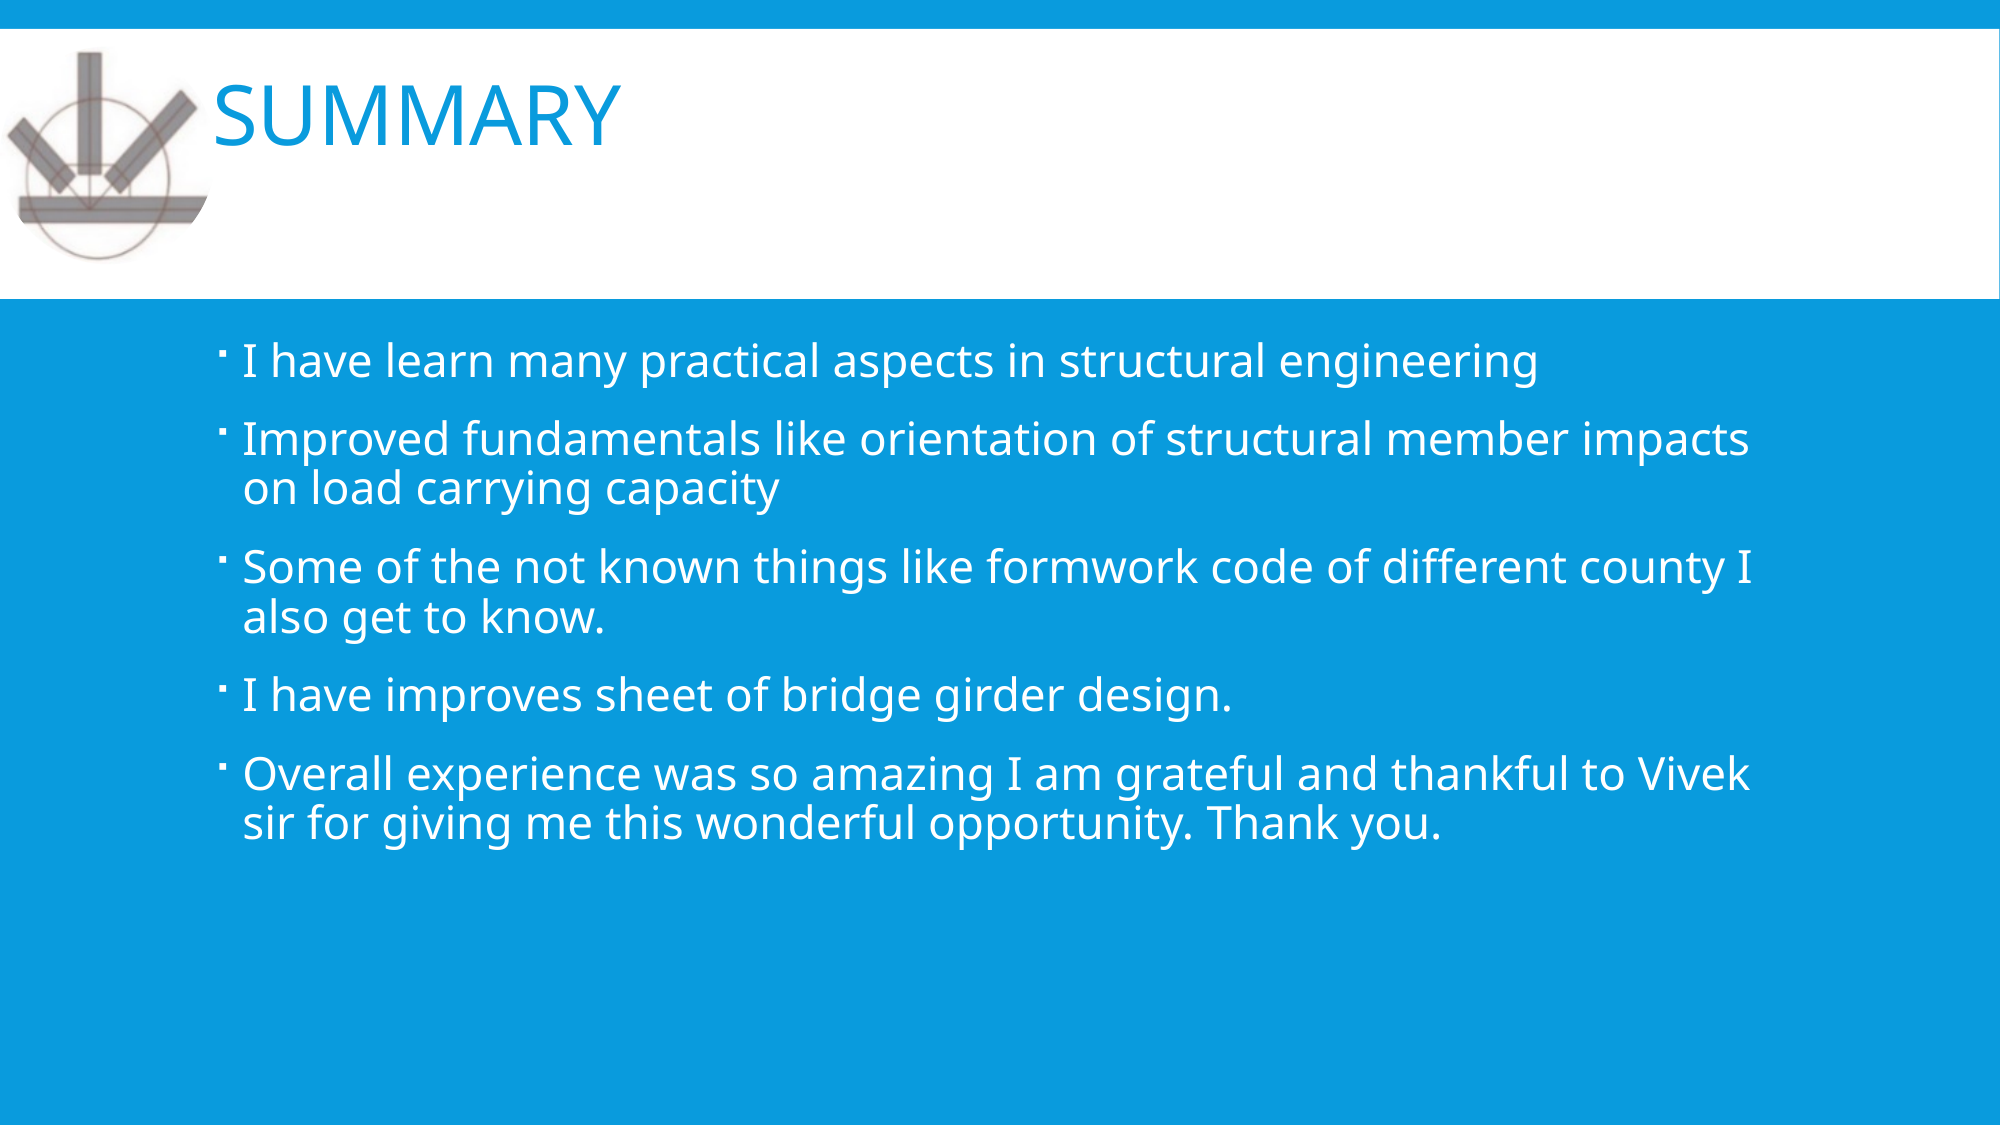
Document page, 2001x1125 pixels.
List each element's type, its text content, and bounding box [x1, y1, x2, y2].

picture [0, 46, 216, 265]
title Summary [197, 46, 1803, 295]
list I have learn many practical aspects in structural engineering Improved fundamentals like orientation of structural member impacts on load carrying capacity Some of the not known things like formwork code of different county I also get to know. I have improves sheet of bridge girder design. Overall experience was so amazing I am grateful and thankful to Vivek sir for giving me this wonderful opportunity. Thank you. [197, 329, 1803, 1020]
